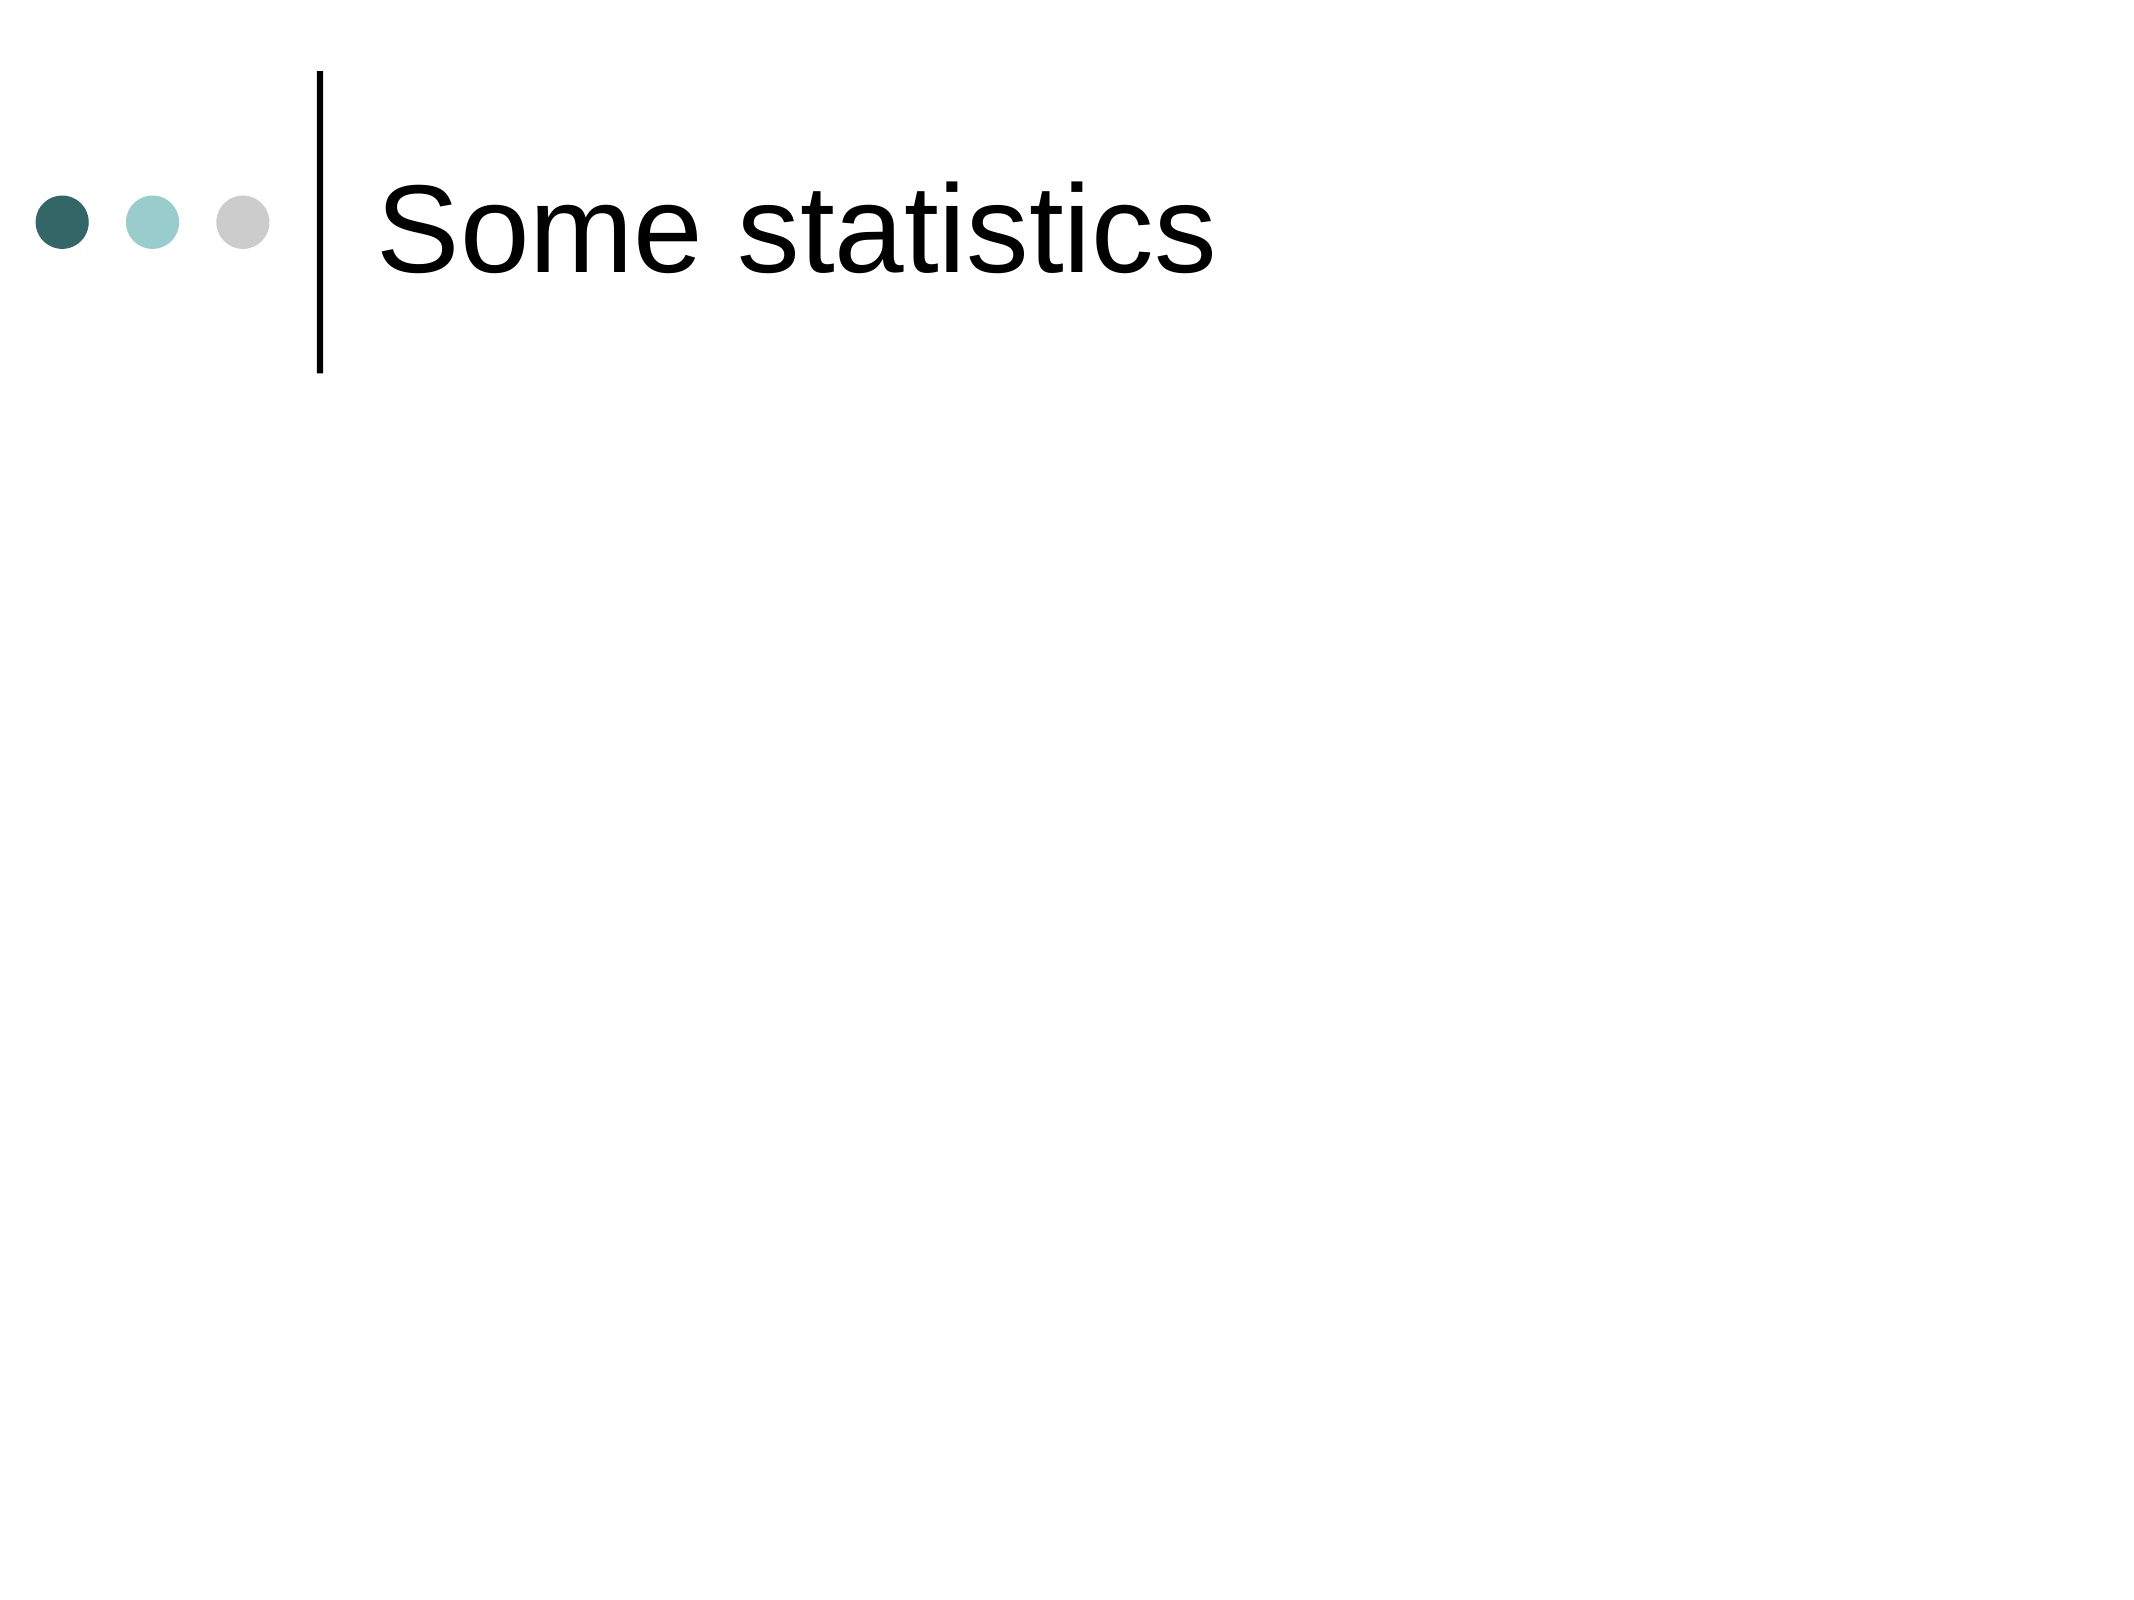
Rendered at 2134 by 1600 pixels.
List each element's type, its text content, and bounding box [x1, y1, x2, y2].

title Some statistics [355, 44, 1992, 401]
